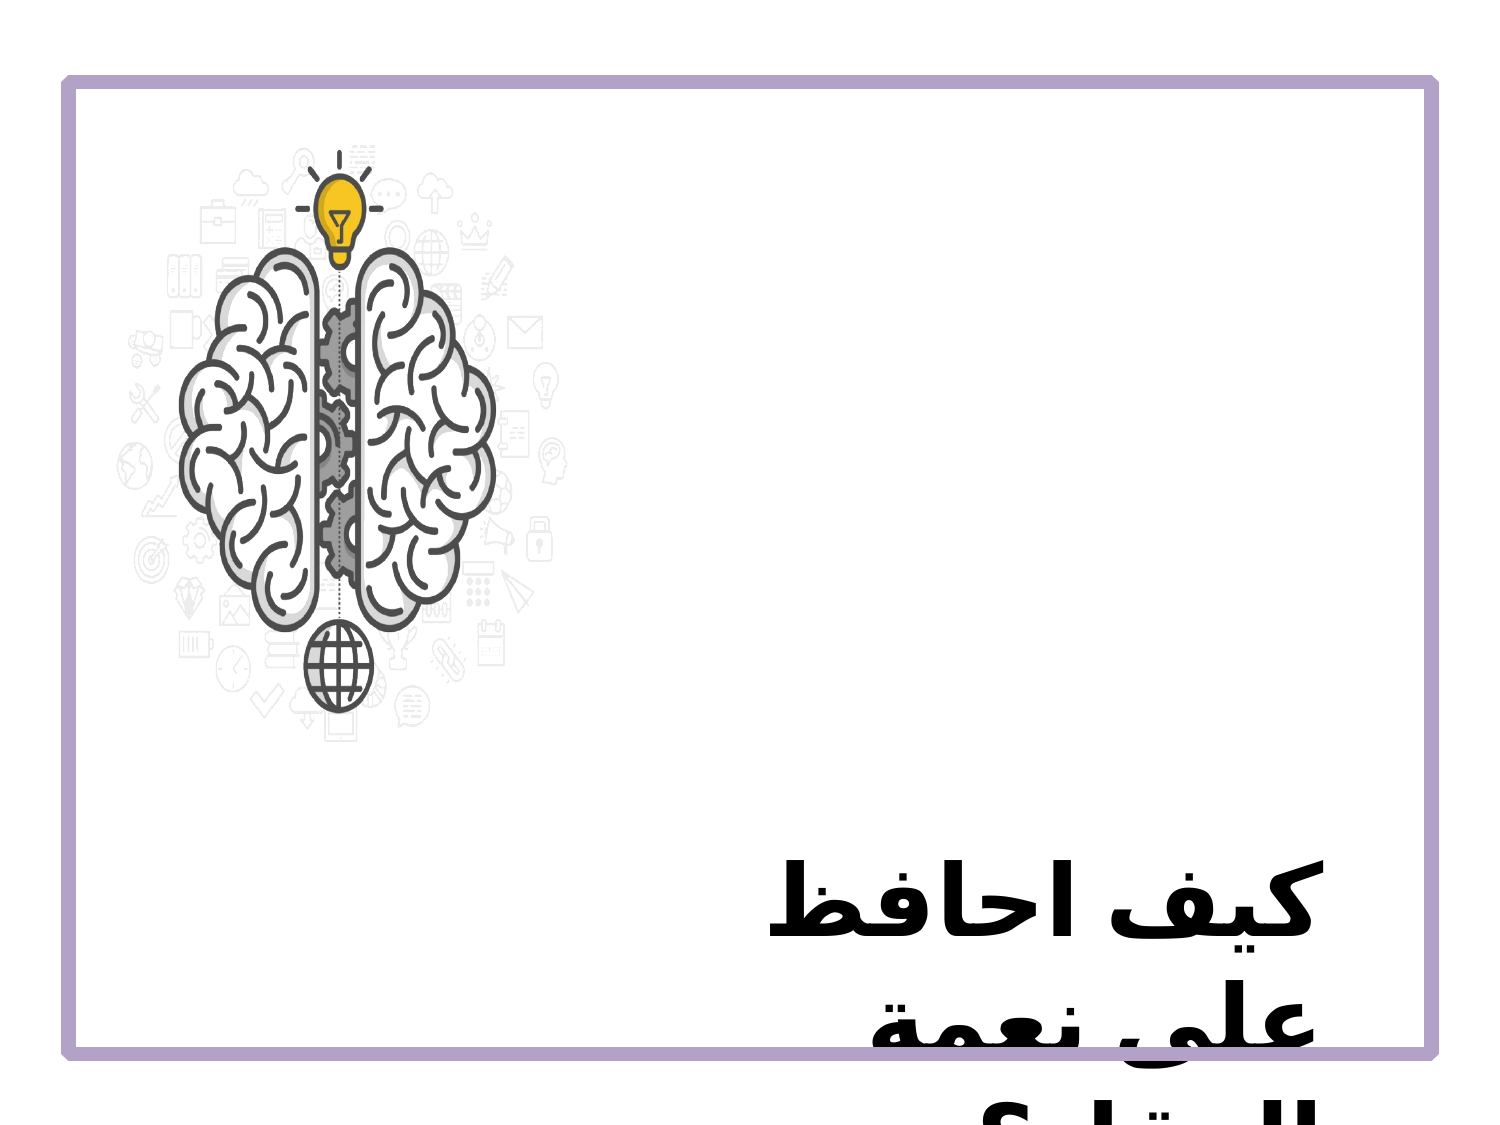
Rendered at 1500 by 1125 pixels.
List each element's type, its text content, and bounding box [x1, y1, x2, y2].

text_box [66, 80, 1433, 1056]
text_box كيف احافظ على نعمة العقل؟ [589, 1056, 1339, 1125]
picture [116, 145, 568, 742]
